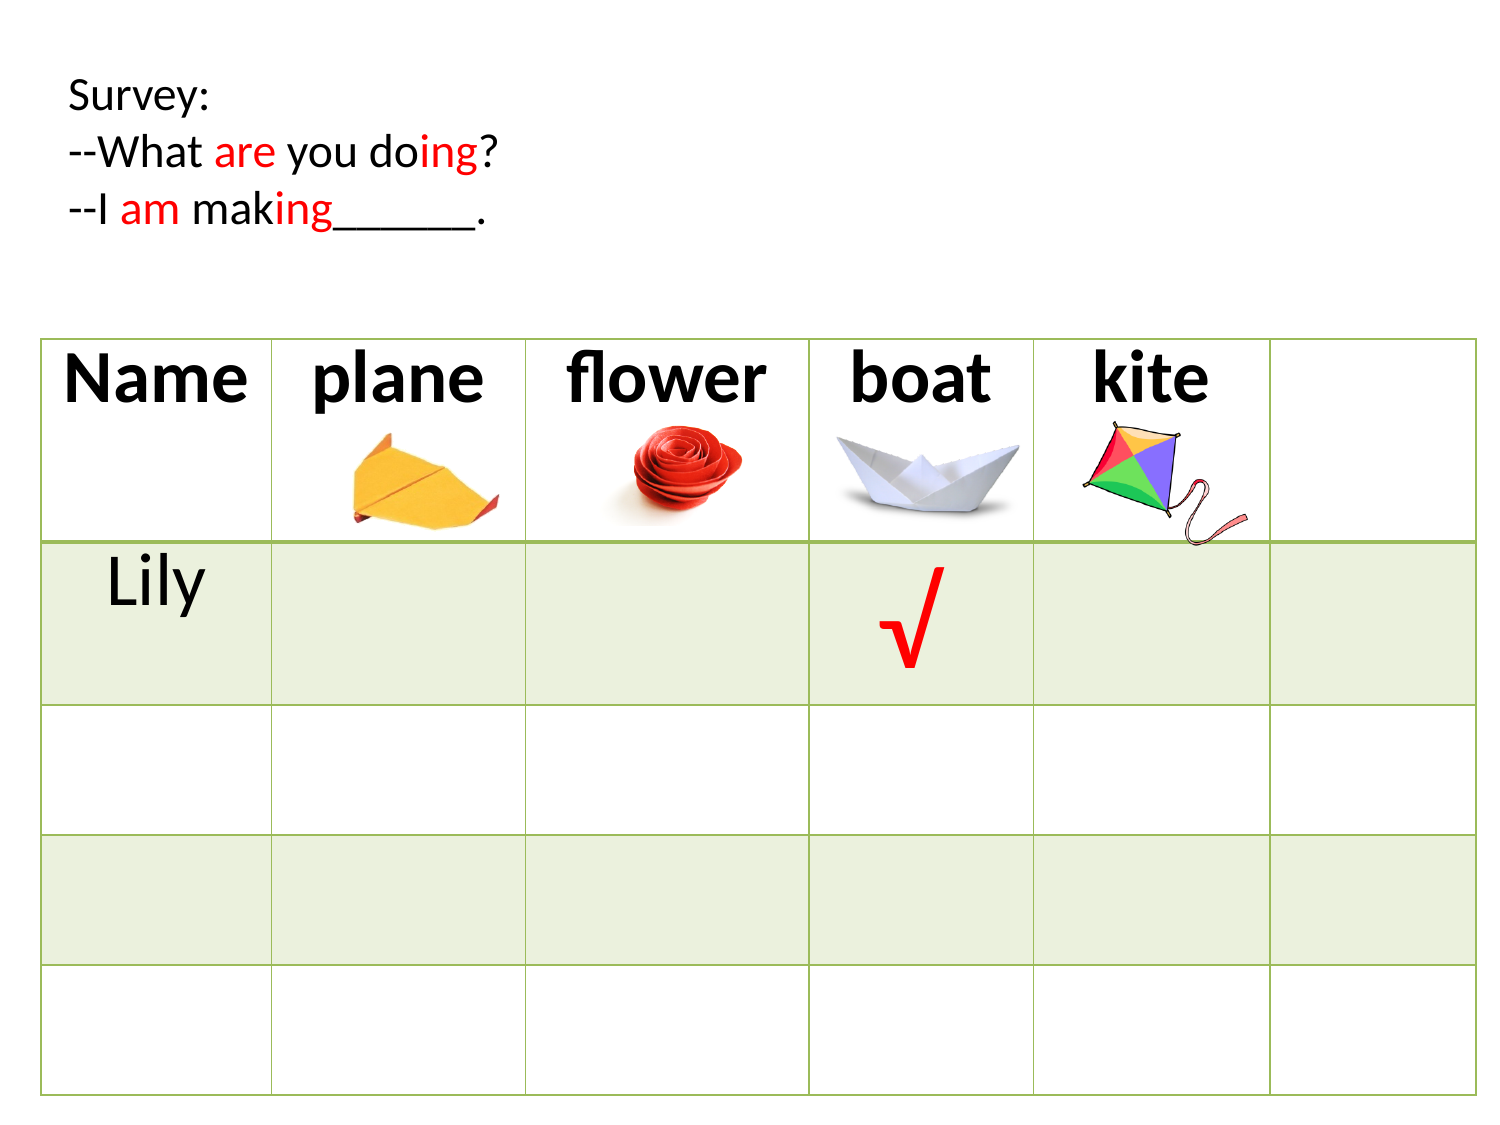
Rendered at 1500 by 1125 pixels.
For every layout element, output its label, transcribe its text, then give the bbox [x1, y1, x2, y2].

table_cell [526, 966, 808, 1094]
table_cell [1271, 836, 1475, 964]
title Survey: --What are you doing? --I am making______. [53, 54, 1404, 243]
table_cell [1034, 836, 1269, 964]
table_cell [272, 706, 525, 834]
table_cell [810, 706, 1033, 834]
table_cell [272, 836, 525, 964]
picture [1056, 408, 1258, 560]
table_cell [42, 966, 271, 1094]
table_cell [1271, 544, 1475, 704]
table_cell [526, 544, 808, 704]
table_cell [810, 966, 1033, 1094]
table_header boat [810, 340, 1033, 540]
table_cell [1271, 966, 1475, 1094]
picture [348, 405, 506, 548]
picture [820, 419, 1034, 533]
table_cell [526, 706, 808, 834]
text_box √ [862, 536, 1052, 702]
table_cell Lily [42, 544, 271, 704]
table_cell [1034, 966, 1269, 1094]
table_header flower [526, 340, 808, 540]
table_cell [1034, 706, 1269, 834]
table_cell [526, 836, 808, 964]
table_cell [1034, 544, 1269, 704]
picture [584, 416, 751, 526]
table_header kite [1034, 340, 1269, 540]
table_cell [272, 544, 525, 704]
table_header Name [42, 340, 271, 540]
table_cell [1271, 706, 1475, 834]
table_cell [42, 706, 271, 834]
table_cell [810, 544, 1033, 704]
table_cell [272, 966, 525, 1094]
table_header plane [272, 340, 525, 540]
table_header [1271, 340, 1475, 540]
table_cell [42, 836, 271, 964]
table_cell [810, 836, 1033, 964]
